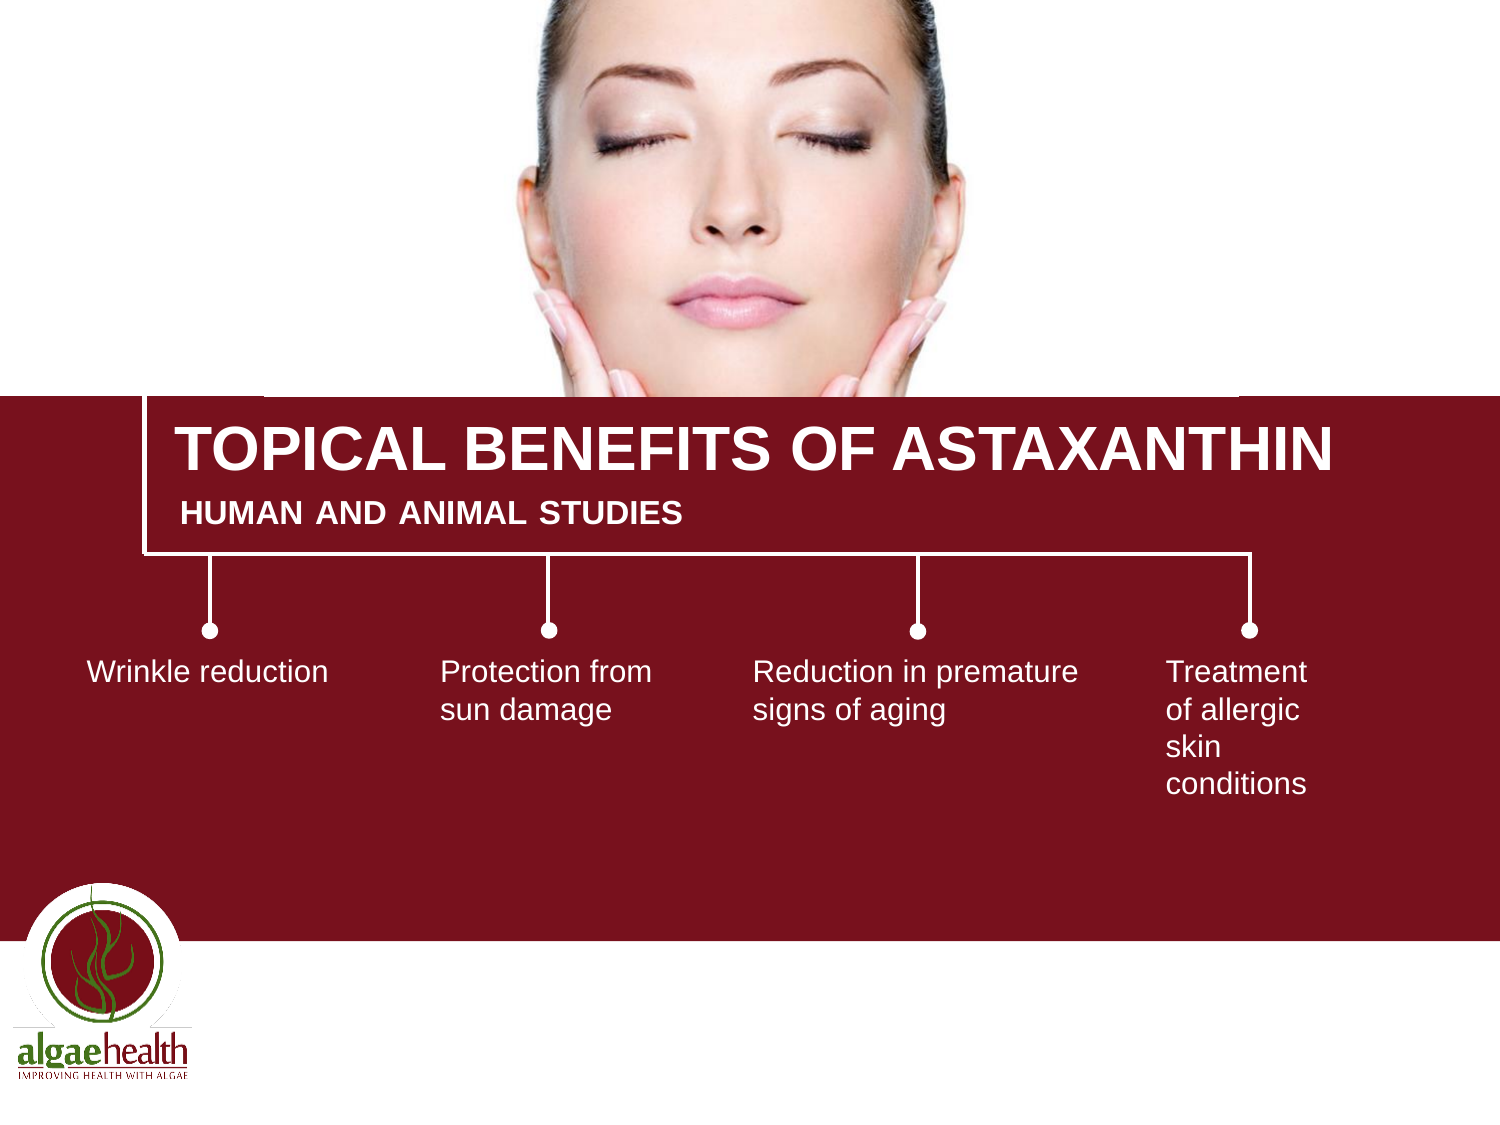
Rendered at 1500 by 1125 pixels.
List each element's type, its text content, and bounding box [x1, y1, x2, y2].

text_box Reduction in premature signs of aging [737, 646, 1100, 786]
subtitle Wrinkle reduction [71, 643, 349, 745]
picture [13, 883, 192, 1083]
title TOPICAL BENEFITS OF ASTAXANTHIN [1263, 400, 1428, 548]
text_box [144, 391, 1259, 640]
text_box Protection from sun damage [425, 646, 673, 745]
picture [263, 0, 1239, 397]
text_box Treatment of allergic skin conditions [1150, 643, 1358, 830]
